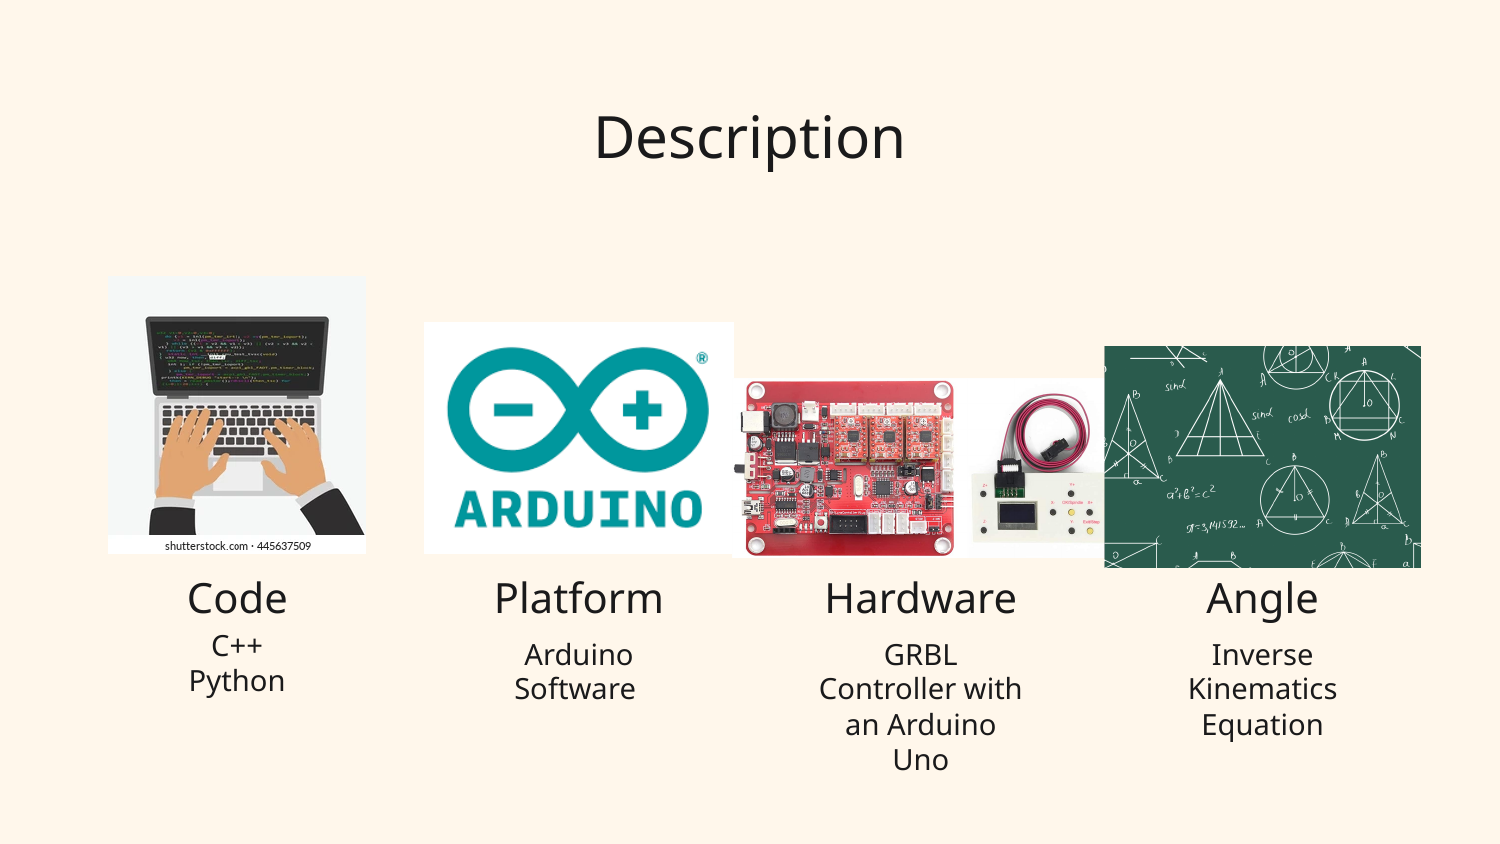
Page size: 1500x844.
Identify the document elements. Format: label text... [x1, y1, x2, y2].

title Hardware [792, 566, 1050, 618]
title Angle [1142, 576, 1383, 618]
subtitle Inverse Kinematics Equation [1142, 620, 1383, 757]
title Code [116, 563, 358, 618]
subtitle C++ Python [116, 618, 358, 748]
picture [108, 276, 366, 554]
title Platform [458, 562, 700, 618]
title Description [116, 88, 1383, 183]
picture [424, 322, 1422, 568]
subtitle Arduino Software [458, 620, 700, 757]
subtitle GRBL Controller with an Arduino Uno [800, 620, 1042, 757]
